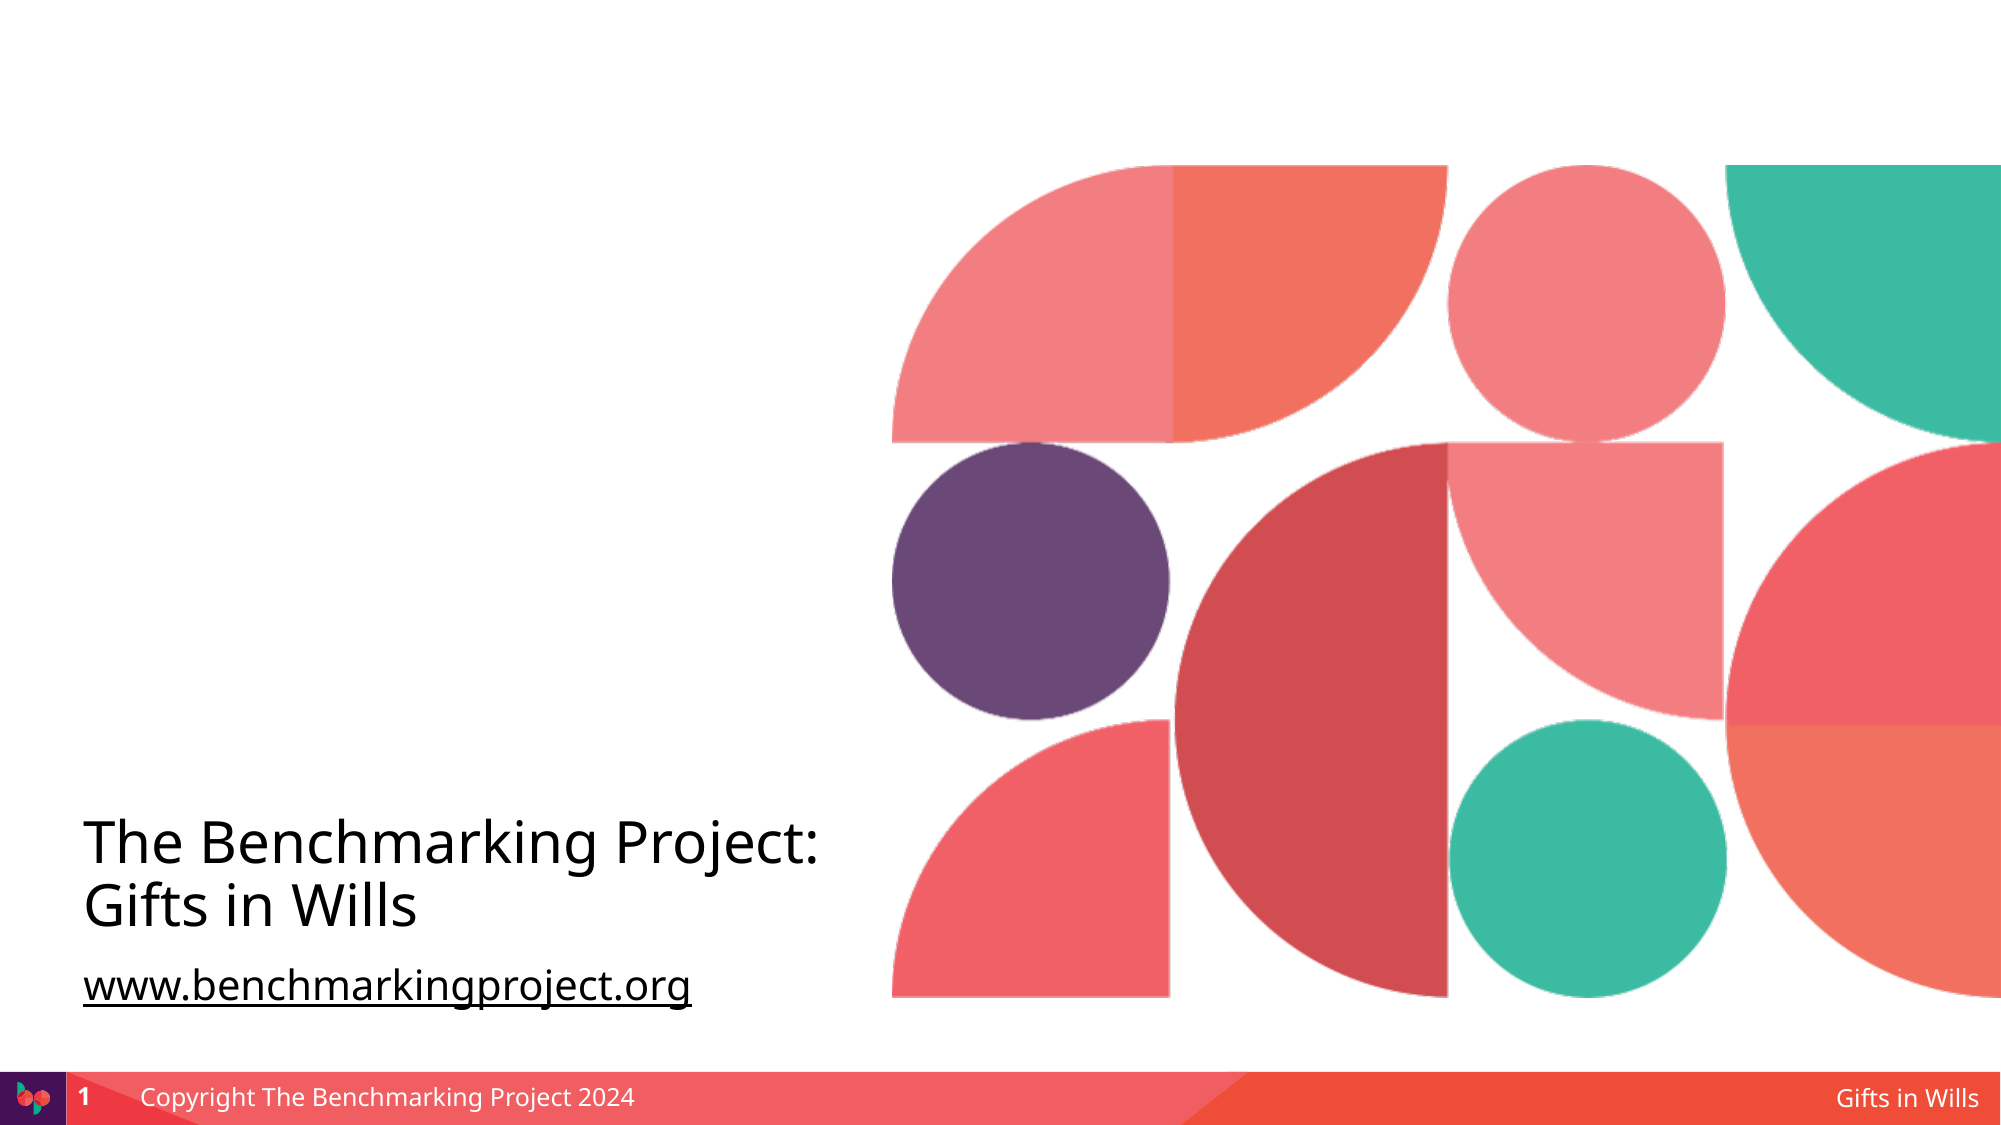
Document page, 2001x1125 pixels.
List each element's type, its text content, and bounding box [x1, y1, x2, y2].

subtitle The Benchmarking Project: Gifts in Wills www.benchmarkingproject.org [83, 410, 859, 1064]
picture [17, 1090, 50, 1106]
slide_number 1 [77, 771, 137, 1125]
footer Gifts in Wills [1339, 771, 1981, 1125]
